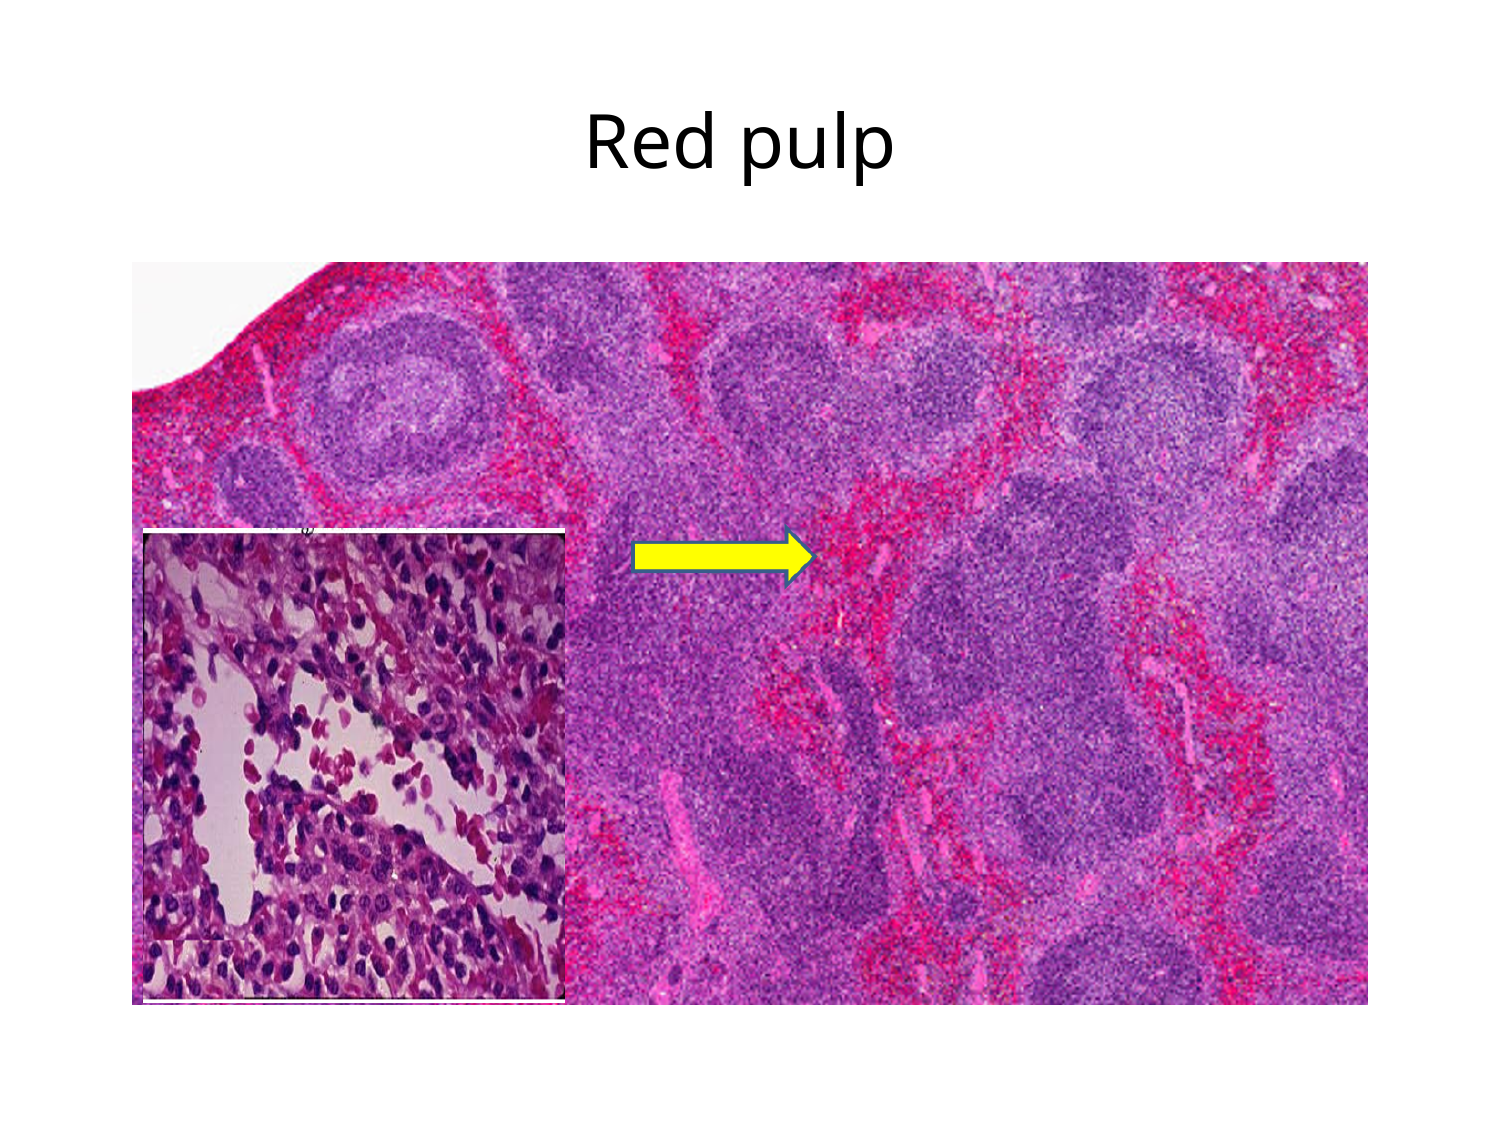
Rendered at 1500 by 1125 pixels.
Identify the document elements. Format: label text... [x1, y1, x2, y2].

title Red pulp [75, 45, 1425, 233]
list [132, 262, 1368, 1006]
